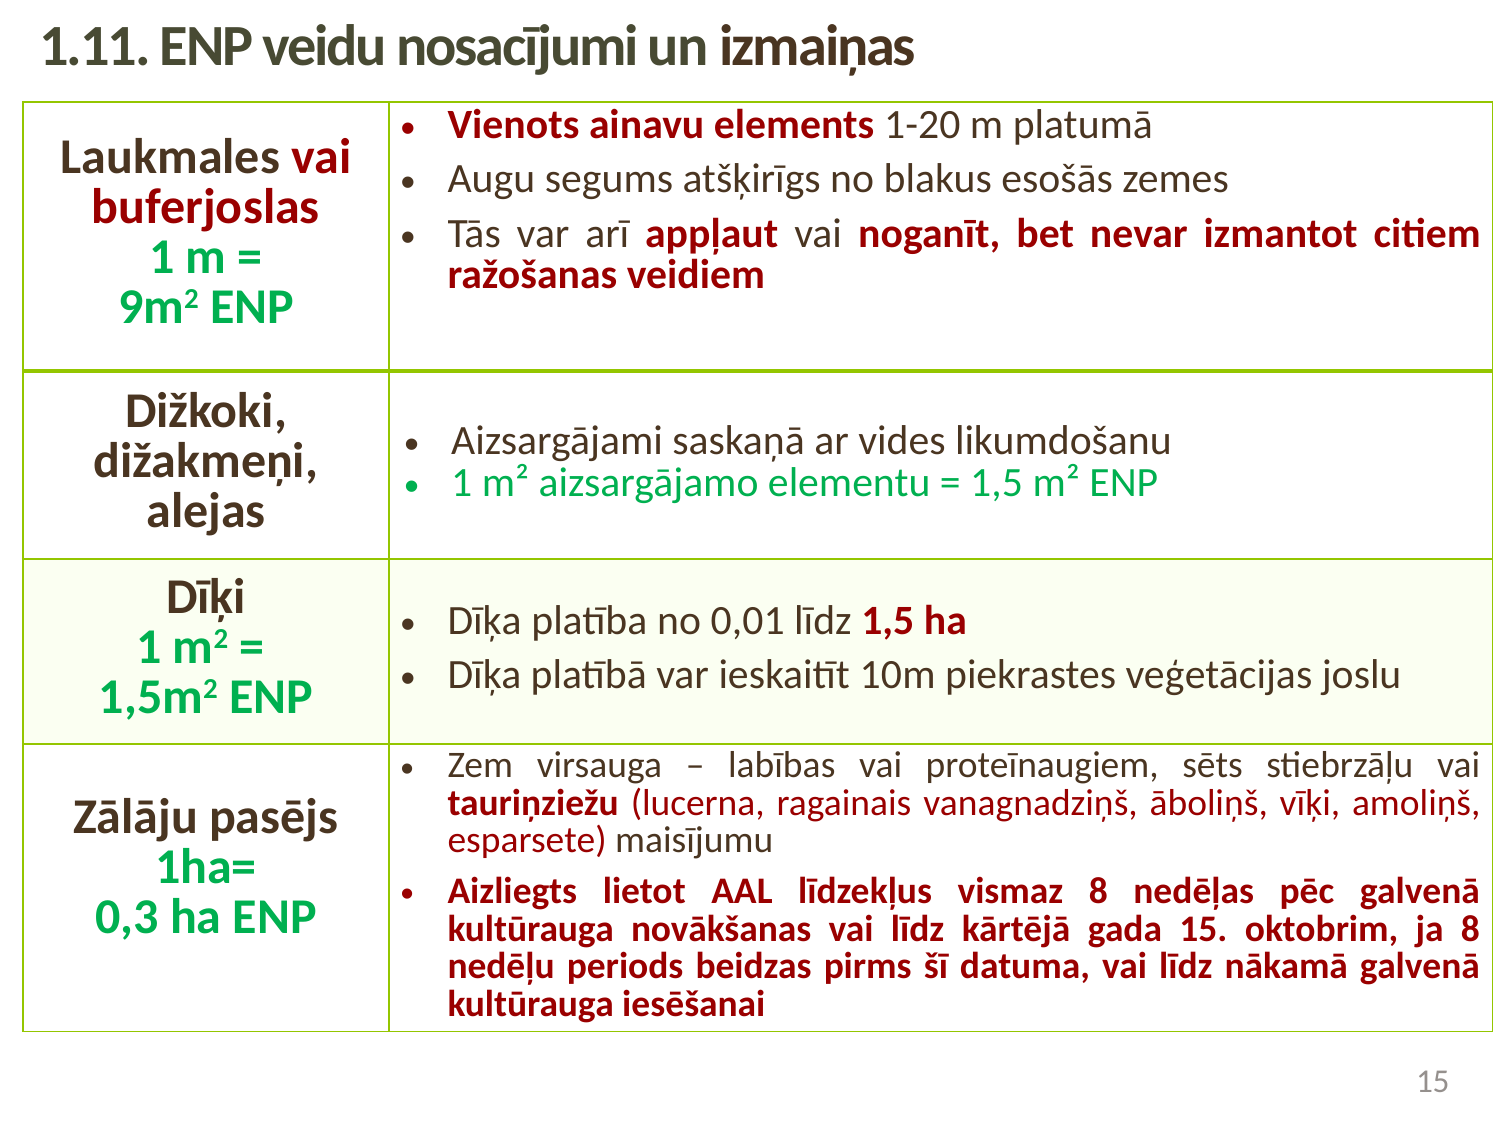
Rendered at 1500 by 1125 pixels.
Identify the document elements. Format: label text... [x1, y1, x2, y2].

table_cell Zem virsauga – labības vai proteīnaugiem, sēts stiebrzāļu vai tauriņziežu (lucerna, ragainais vanagnadziņš, āboliņš, vīķi, amoliņš, esparsete) maisījumu Aizliegts lietot AAL līdzekļus vismaz 8 nedēļas pēc galvenā kultūrauga novākšanas vai līdz kārtējā gada 15. oktobrim, ja 8 nedēļu periods beidzas pirms šī datuma, vai līdz nākamā galvenā kultūrauga iesēšanai [390, 745, 1492, 1031]
table_cell Aizsargājami saskaņā ar vides likumdošanu 1 m² aizsargājamo elementu = 1,5 m² ENP [390, 373, 1492, 558]
table_cell Zālāju pasējs 1ha= 0,3 ha ENP [24, 745, 388, 1031]
text_box 1.11. ENP veidu nosacījumi un izmaiņas [24, 0, 1462, 119]
table_cell Dīķi 1 m2 = 1,5m2 ENP [24, 560, 388, 743]
table_cell Dižkoki, dižakmeņi, alejas [24, 373, 388, 558]
table_header Vienots ainavu elements 1-20 m platumā Augu segums atšķirīgs no blakus esošās zemes Tās var arī appļaut vai noganīt, bet nevar izmantot citiem ražošanas veidiem [390, 103, 1492, 369]
slide_number 15 [1387, 1046, 1478, 1112]
table_cell Dīķa platība no 0,01 līdz 1,5 ha Dīķa platībā var ieskaitīt 10m piekrastes veģetācijas joslu [390, 560, 1492, 743]
table_header Laukmales vai buferjoslas 1 m = 9m2 ENP [24, 119, 388, 369]
